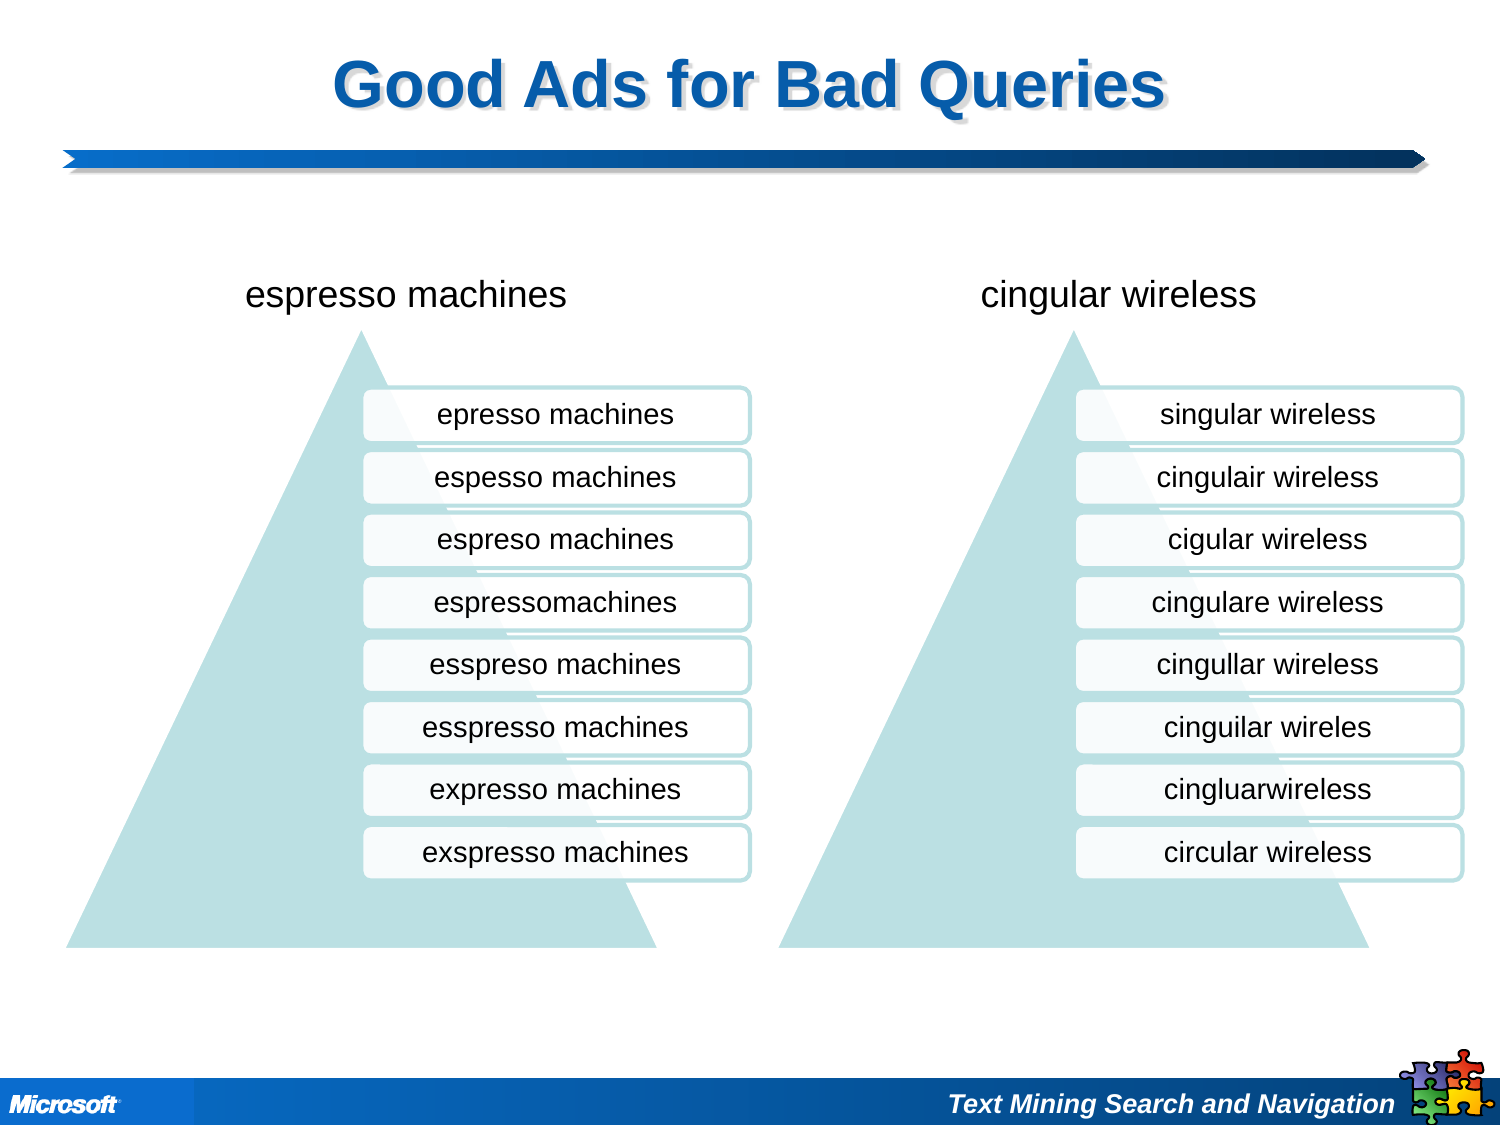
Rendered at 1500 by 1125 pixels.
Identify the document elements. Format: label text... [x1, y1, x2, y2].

picture [0, 1078, 194, 1125]
title Good Ads for Bad Queries [74, 0, 1426, 163]
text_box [62, 324, 751, 951]
text_box cingular wireless [965, 262, 1272, 323]
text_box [774, 324, 1463, 951]
text_box espresso machines [230, 262, 583, 323]
